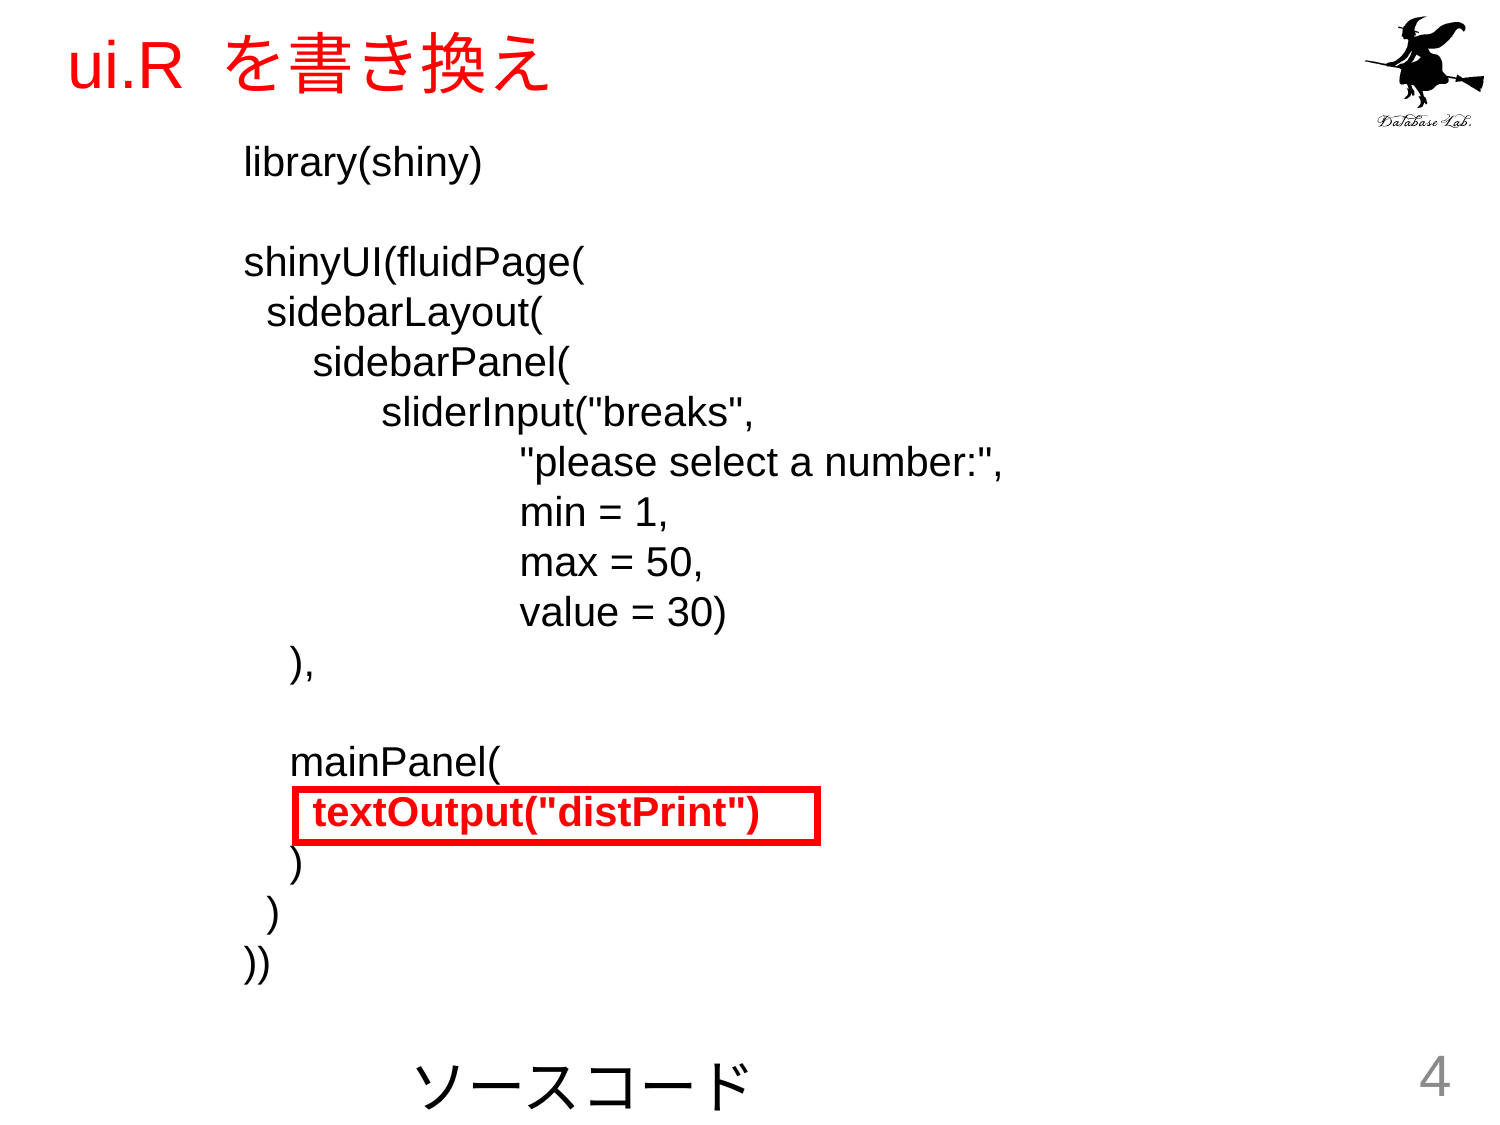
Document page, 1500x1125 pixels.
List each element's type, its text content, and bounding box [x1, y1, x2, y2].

text_box library(shiny) shinyUI(fluidPage( sidebarLayout( sidebarPanel( sliderInput("breaks", "please select a number:", min = 1, max = 50, value = 30) ), mainPanel( textOutput("distPrint") ) ) )) [228, 127, 1180, 787]
picture [1362, 14, 1486, 130]
text_box [295, 788, 819, 844]
text_box ソースコード [394, 1043, 615, 1097]
title ui.R を書き換え [52, 28, 1441, 106]
slide_number 4 [1129, 1042, 1467, 1103]
